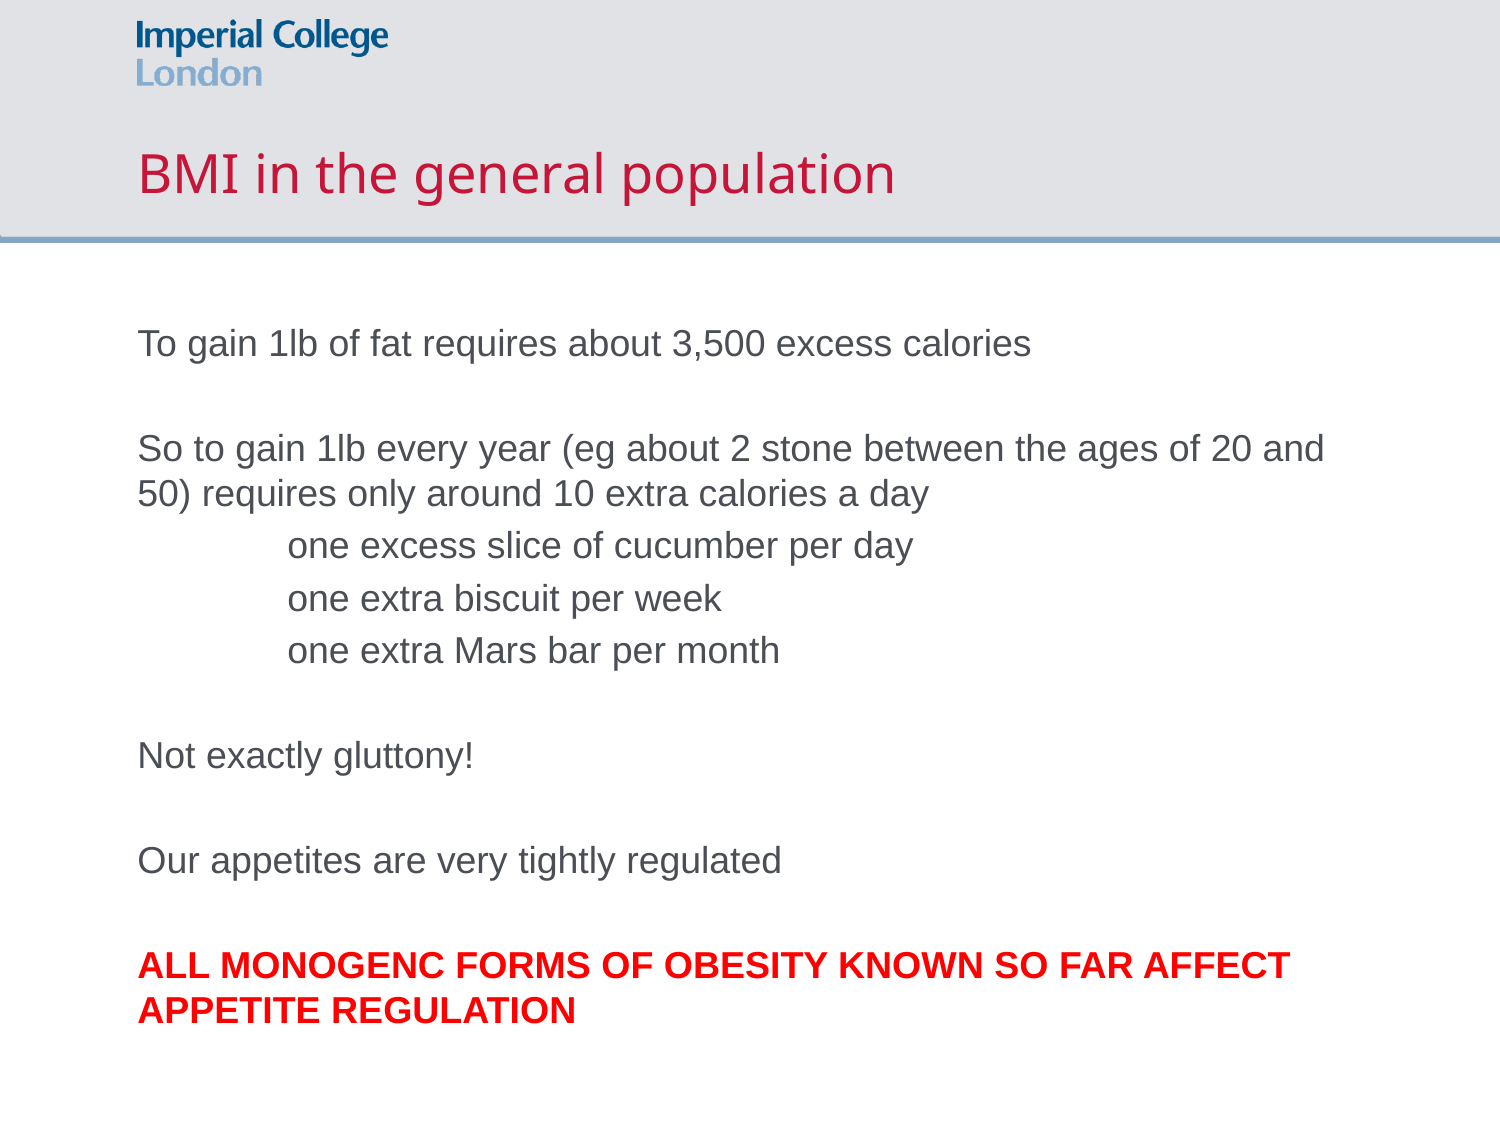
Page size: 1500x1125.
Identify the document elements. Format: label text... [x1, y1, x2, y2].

picture [0, 0, 1500, 243]
list To gain 1lb of fat requires about 3,500 excess calories So to gain 1lb every year (eg about 2 stone between the ages of 20 and 50) requires only around 10 extra calories a day one excess slice of cucumber per day one extra biscuit per week one extra Mars bar per month Not exactly gluttony! Our appetites are very tightly regulated ALL MONOGENC FORMS OF OBESITY KNOWN SO FAR AFFECT APPETITE REGULATION [137, 318, 1376, 1051]
title BMI in the general population [137, 99, 1376, 205]
